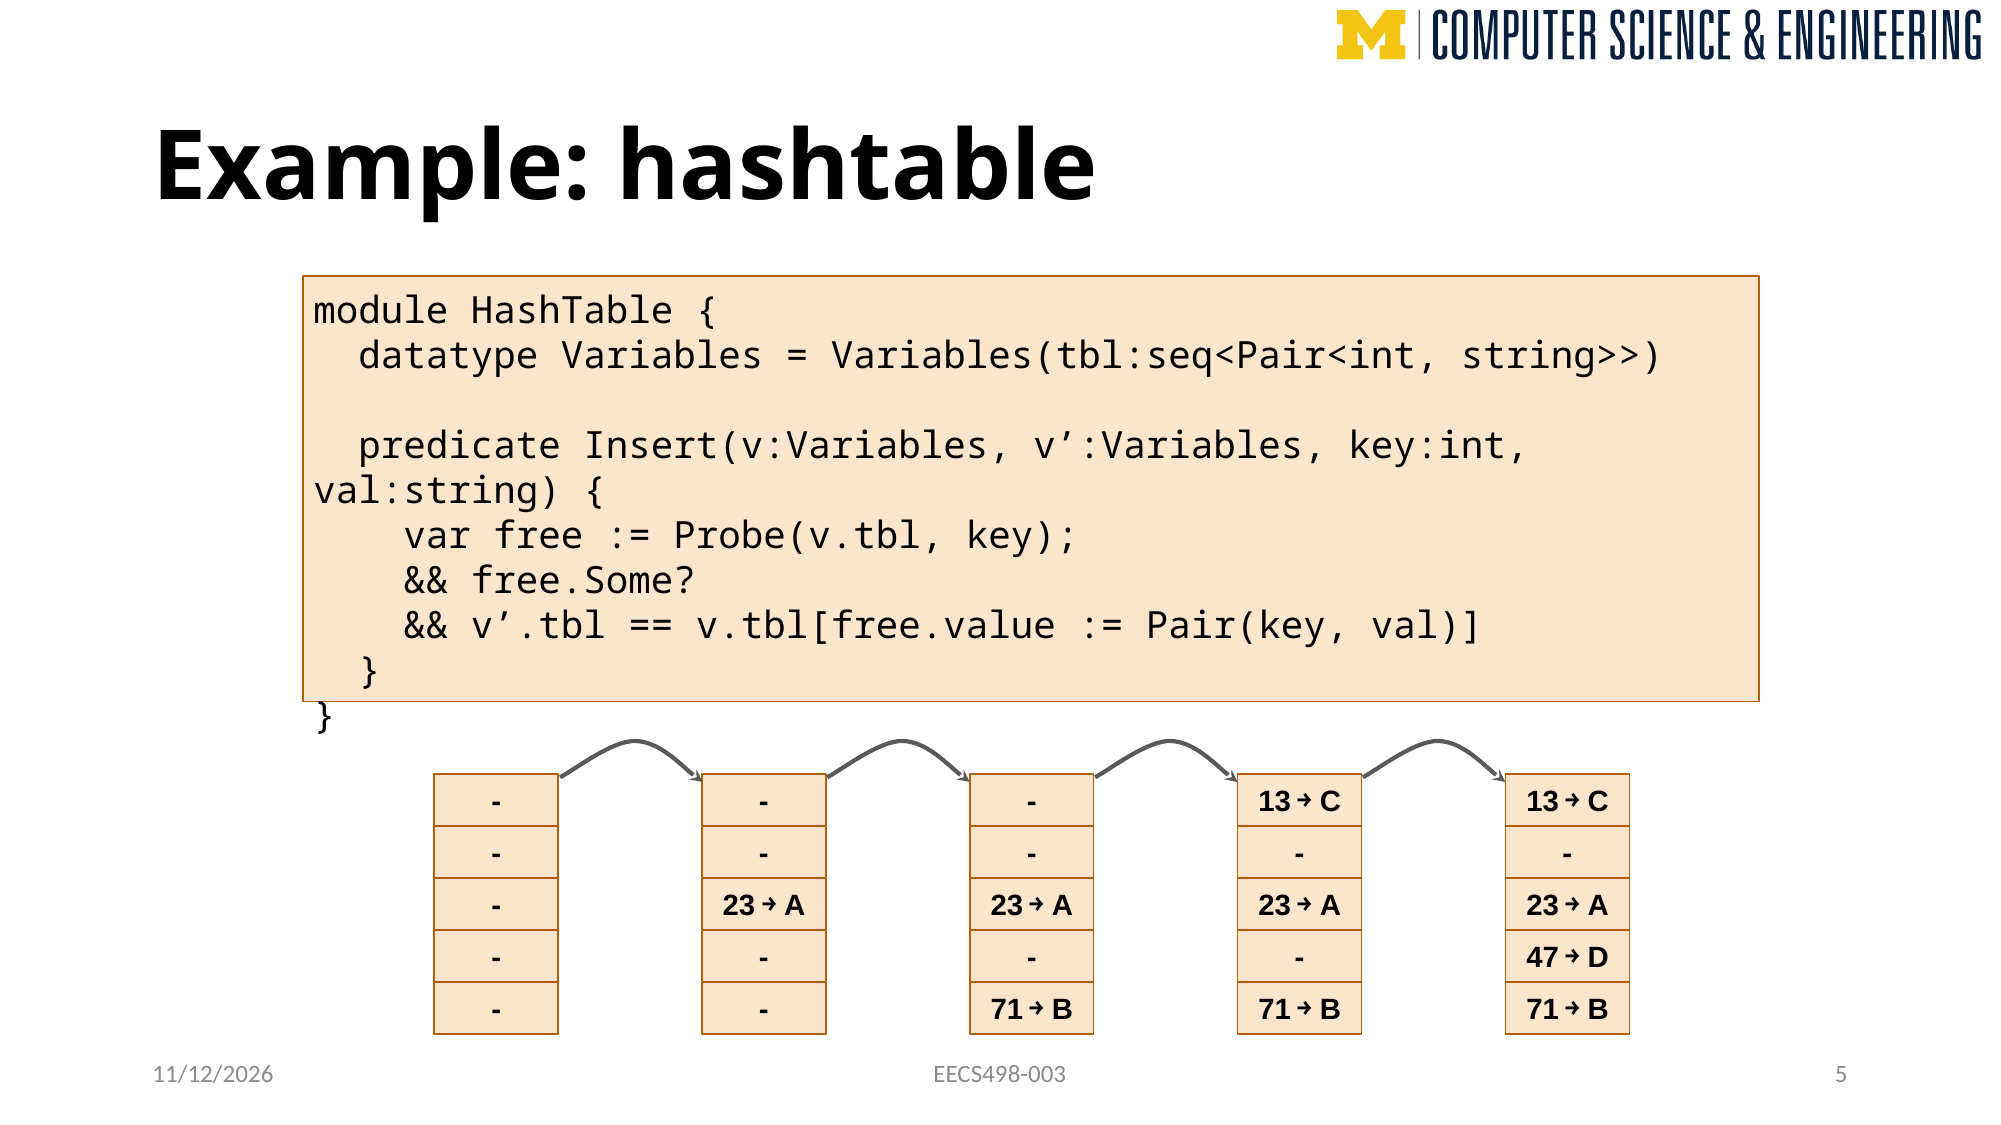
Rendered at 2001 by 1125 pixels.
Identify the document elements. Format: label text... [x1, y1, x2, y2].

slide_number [137, 1042, 588, 1103]
slide_number 5 [1412, 1042, 1863, 1103]
text_box module HashTable { datatype Variables = Variables(tbl:seq<Pair<int, string>>) predicate Insert(v:Variables, v’:Variables, key:int, val:string) { var free := Probe(v.tbl, key); && free.Some? && v’.tbl == v.tbl[free.value := Pair(key, val)] } } [302, 275, 1760, 702]
title Example: hashtable [137, 59, 1863, 278]
picture [1337, 9, 1981, 60]
footer EECS498-003 [662, 1042, 1338, 1103]
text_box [434, 740, 1630, 1034]
